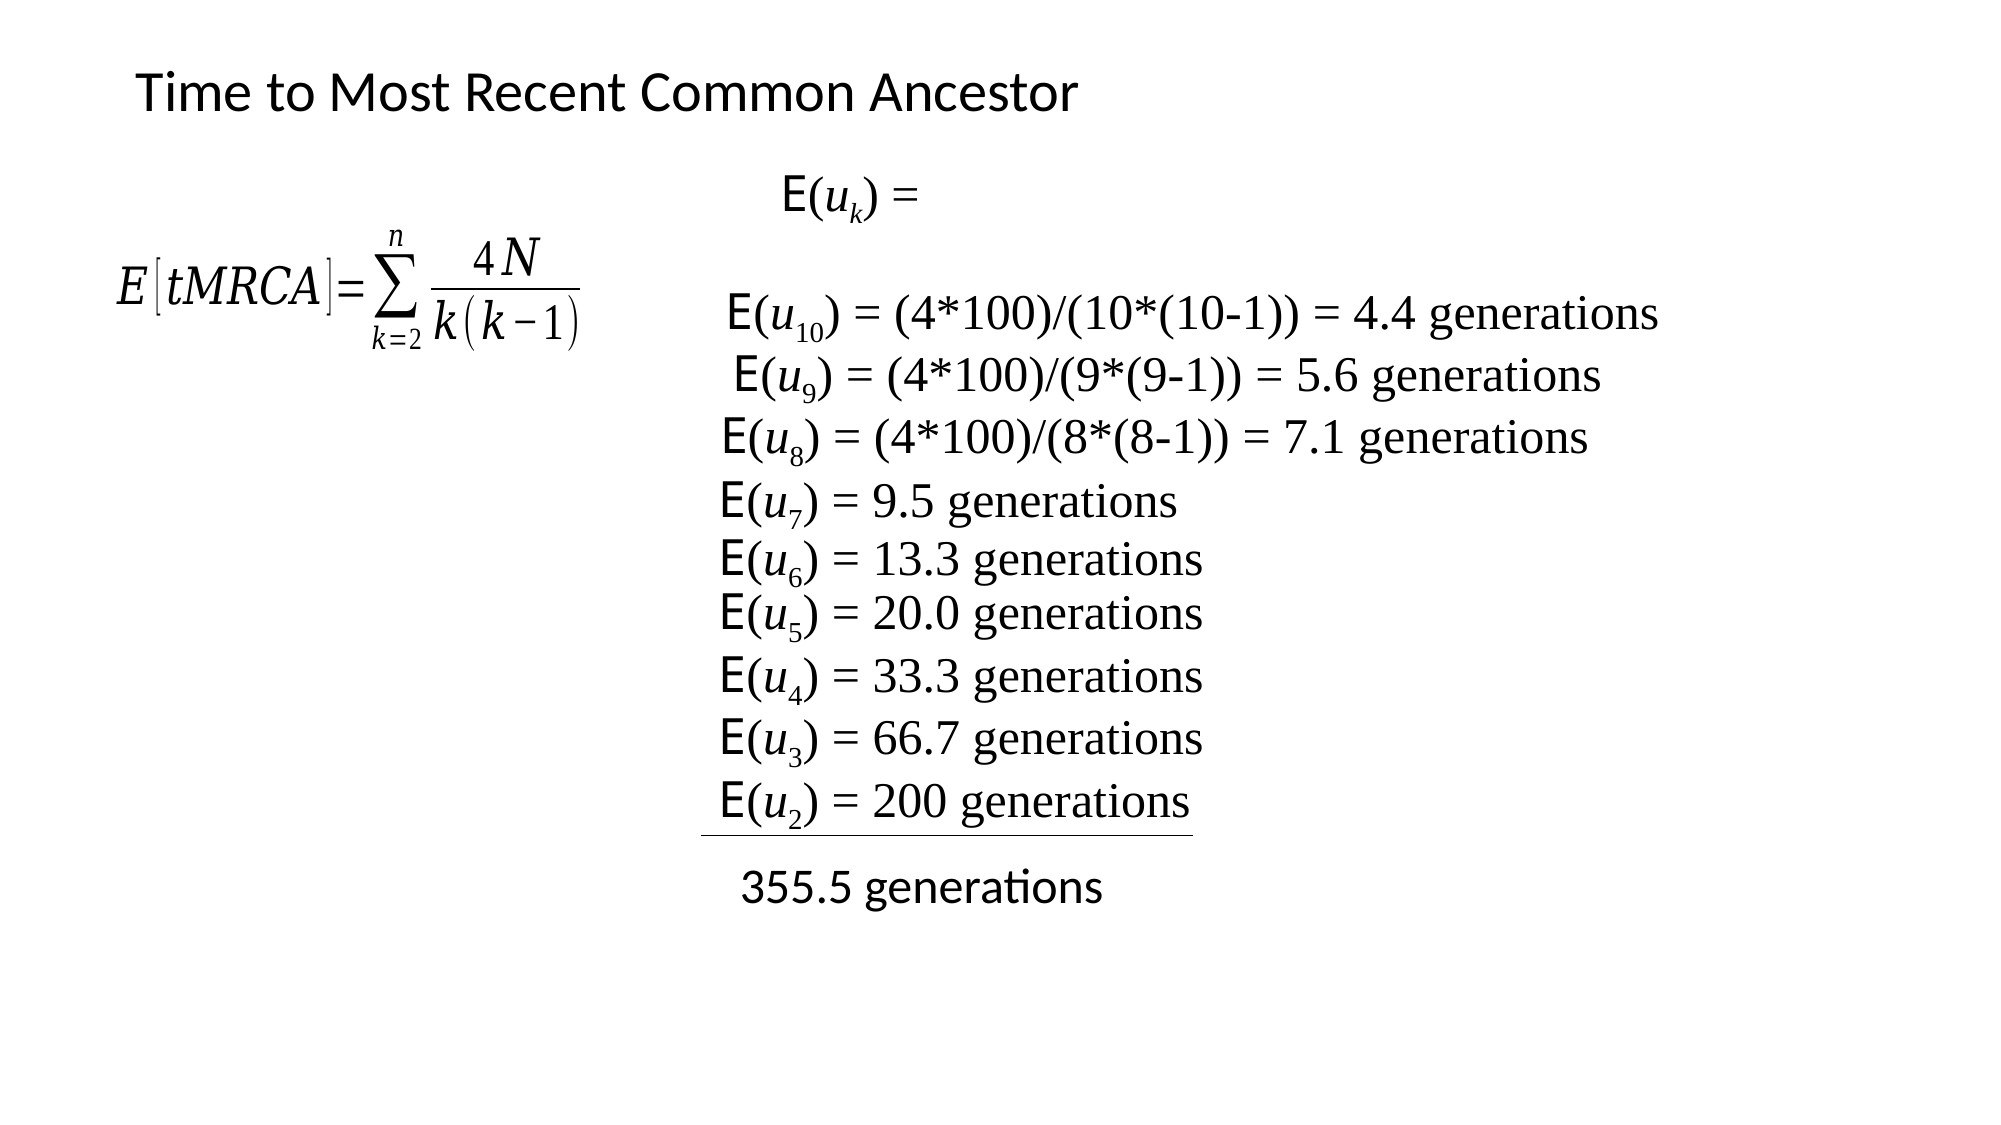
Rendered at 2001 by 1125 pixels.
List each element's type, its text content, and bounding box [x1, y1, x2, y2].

text_box E(u3) = 66.7 generations [703, 697, 1219, 781]
text_box E(u4) = 33.3 generations [703, 635, 1219, 697]
text_box E(u8) = (4*100)/(8*(8-1)) = 7.1 generations [705, 396, 1605, 480]
text_box E(u9) = (4*100)/(9*(9-1)) = 5.6 generations [717, 333, 1618, 417]
text_box E(u10) = (4*100)/(10*(10-1)) = 4.4 generations [710, 272, 1675, 356]
text_box E(u2) = 200 generations [703, 759, 1207, 843]
text_box Time to Most Recent Common Ancestor [120, 45, 1096, 131]
text_box E(u7) = 9.5 generations [703, 459, 1194, 517]
text_box E(u6) = 13.3 generations [703, 517, 1219, 601]
text_box E(u5) = 20.0 generations [703, 601, 1219, 635]
